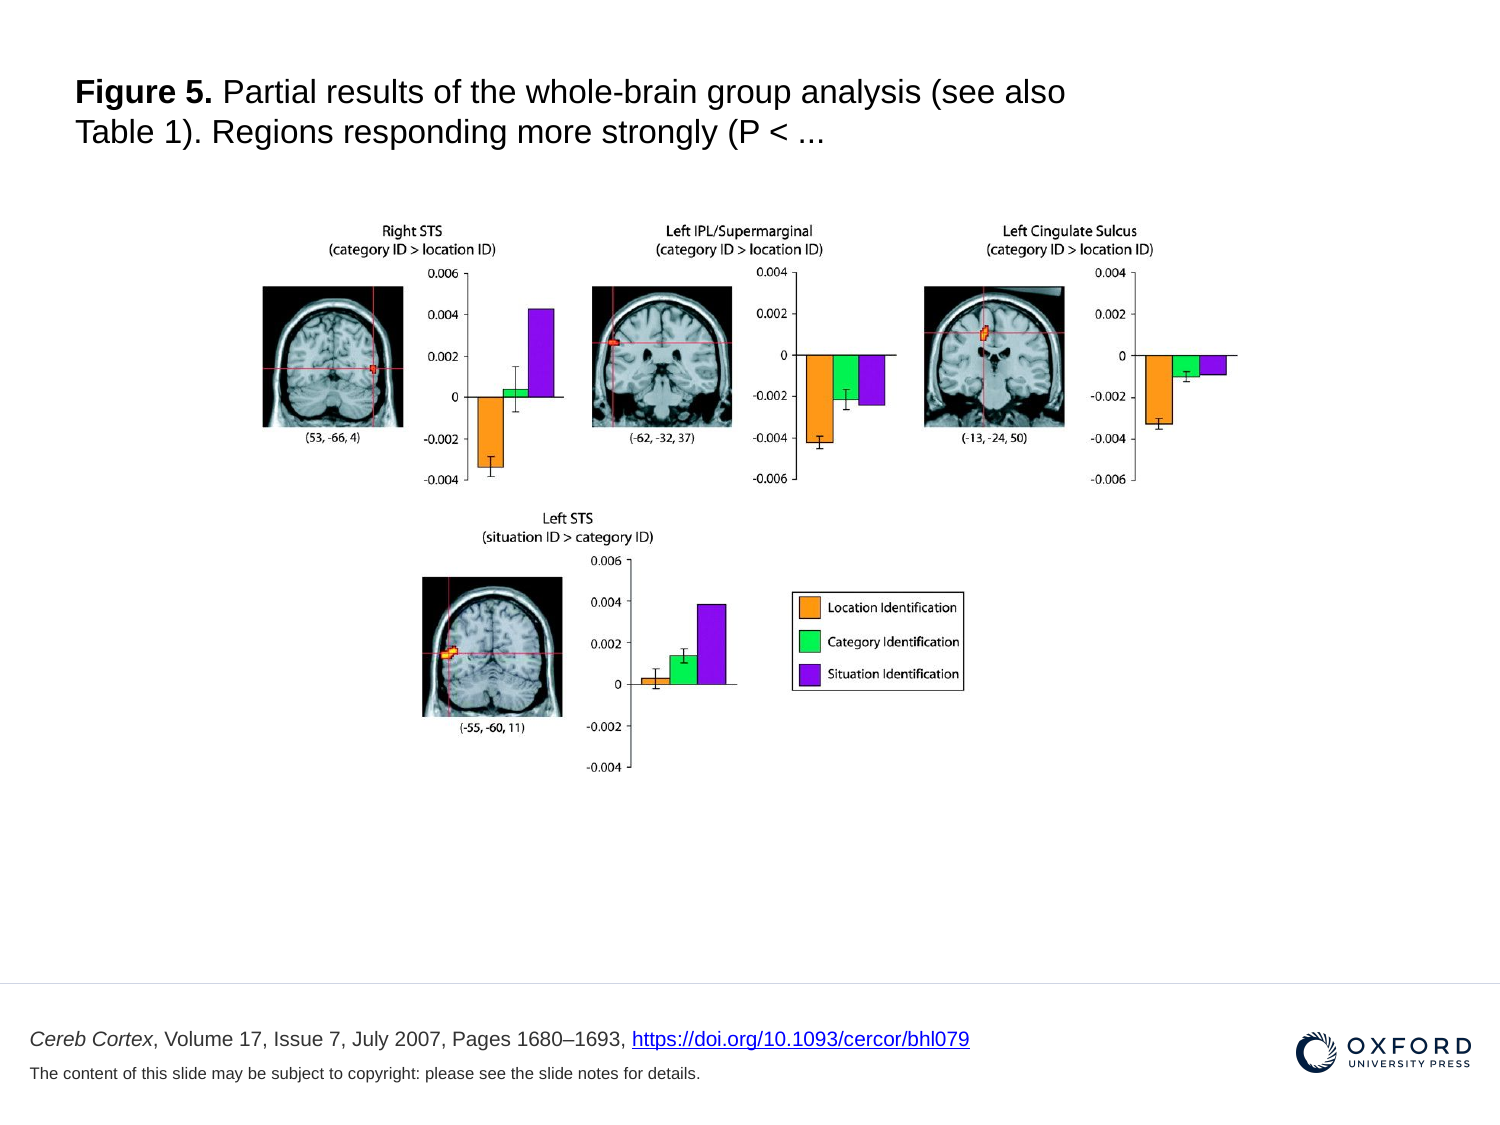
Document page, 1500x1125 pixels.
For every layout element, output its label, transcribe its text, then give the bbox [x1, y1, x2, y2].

footer Cereb Cortex, Volume 17, Issue 7, July 2007, Pages 1680–1693, https://doi.org/10.1093/cercor/bhl079 The content of this slide may be subject to copyright: please see the slide notes for details. [0, 983, 1260, 1125]
picture [262, 224, 1238, 772]
title Figure 5. Partial results of the whole-brain group analysis (see also Table 1). Regions responding more strongly (P < ... [75, 69, 1078, 171]
picture [1296, 1032, 1471, 1073]
